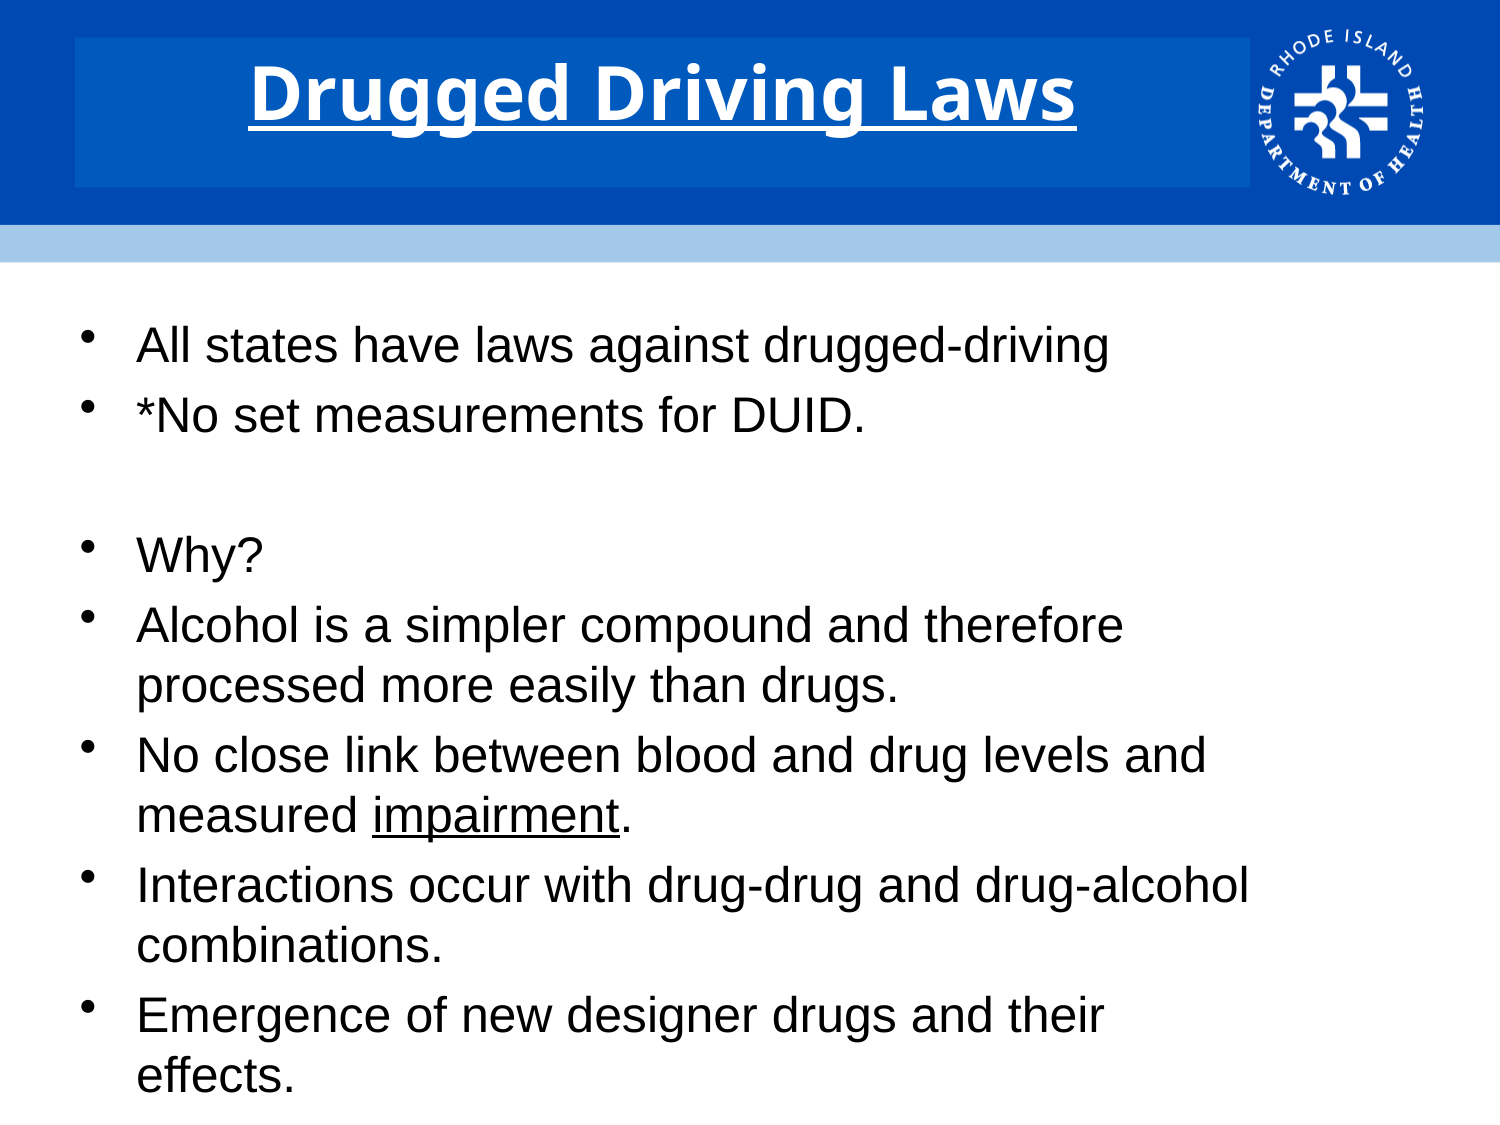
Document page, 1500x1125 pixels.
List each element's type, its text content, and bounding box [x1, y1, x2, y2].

picture [0, 0, 1500, 224]
list All states have laws against drugged-driving *No set measurements for DUID. Why? Alcohol is a simpler compound and therefore processed more easily than drugs. No close link between blood and drug levels and measured impairment. Interactions occur with drug-drug and drug-alcohol combinations. Emergence of new designer drugs and their effects. [79, 312, 1280, 1125]
title Drugged Driving Laws [74, 37, 1251, 188]
